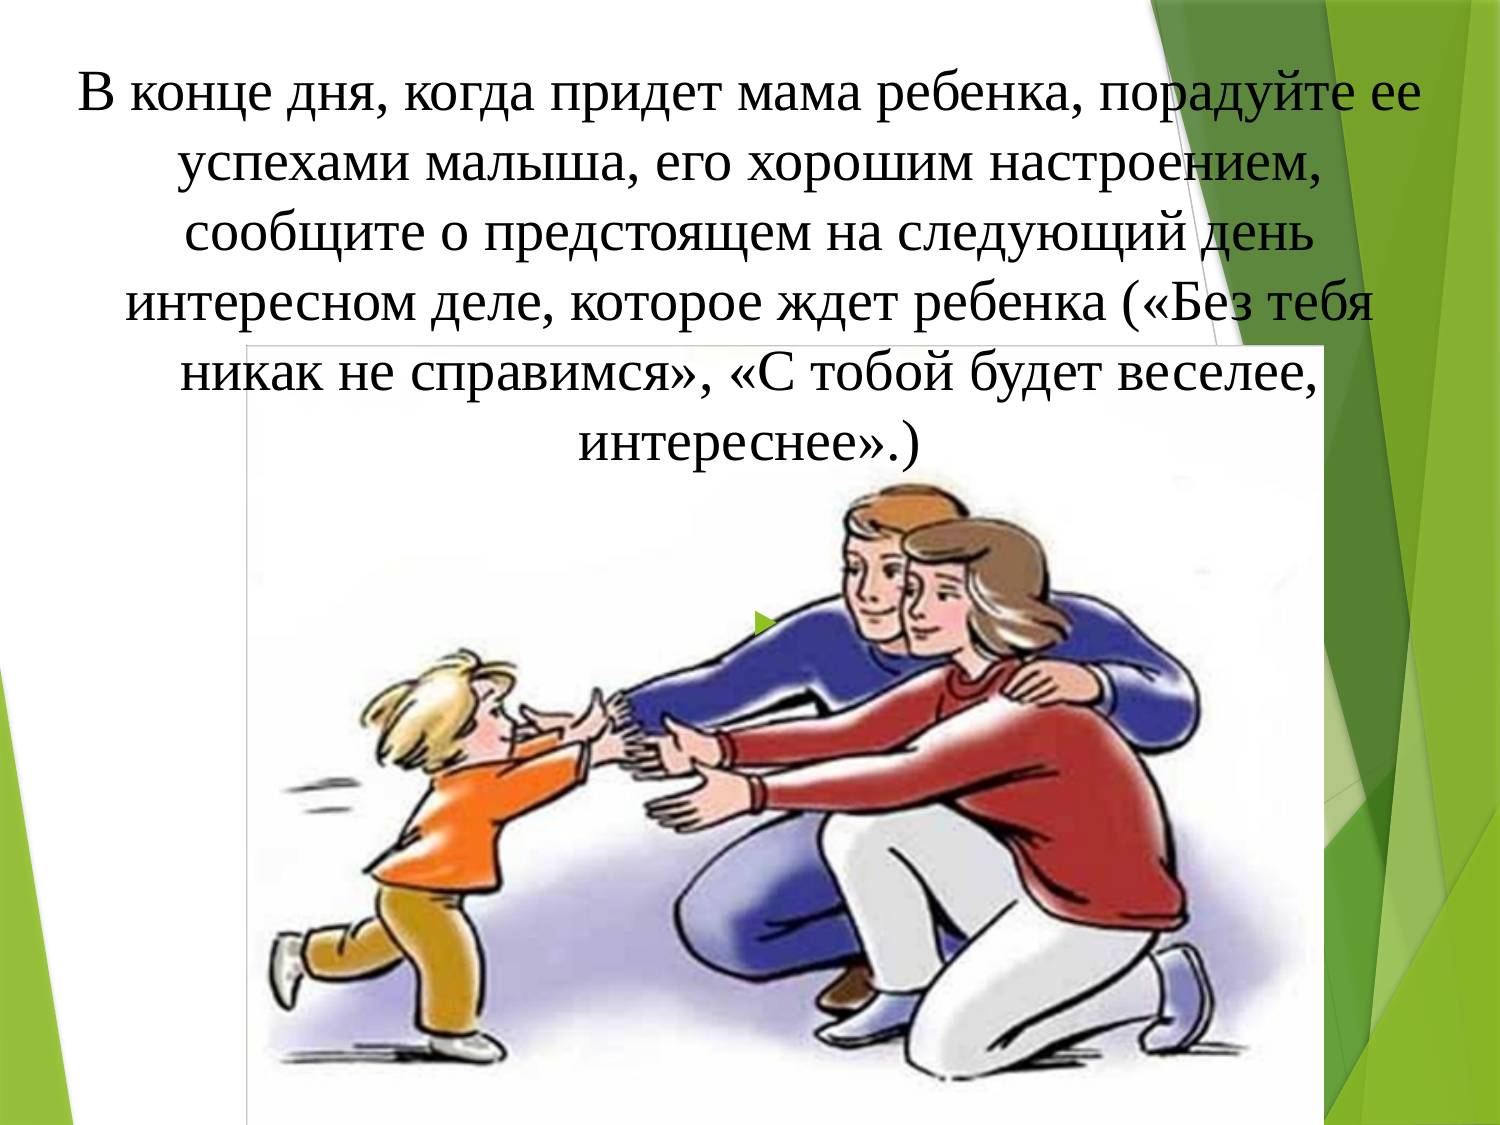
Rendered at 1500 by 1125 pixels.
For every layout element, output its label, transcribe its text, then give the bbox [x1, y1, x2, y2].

title В конце дня, когда придет мама ребенка, порадуйте ее успехами малыша, его хорошим настроением, сообщите о предстоящем на следующий день интересном деле, которое ждет ребенка («Без тебя никак не справимся», «С тобой будет веселее, интереснее».) [46, 45, 1454, 481]
picture [245, 344, 1325, 1125]
